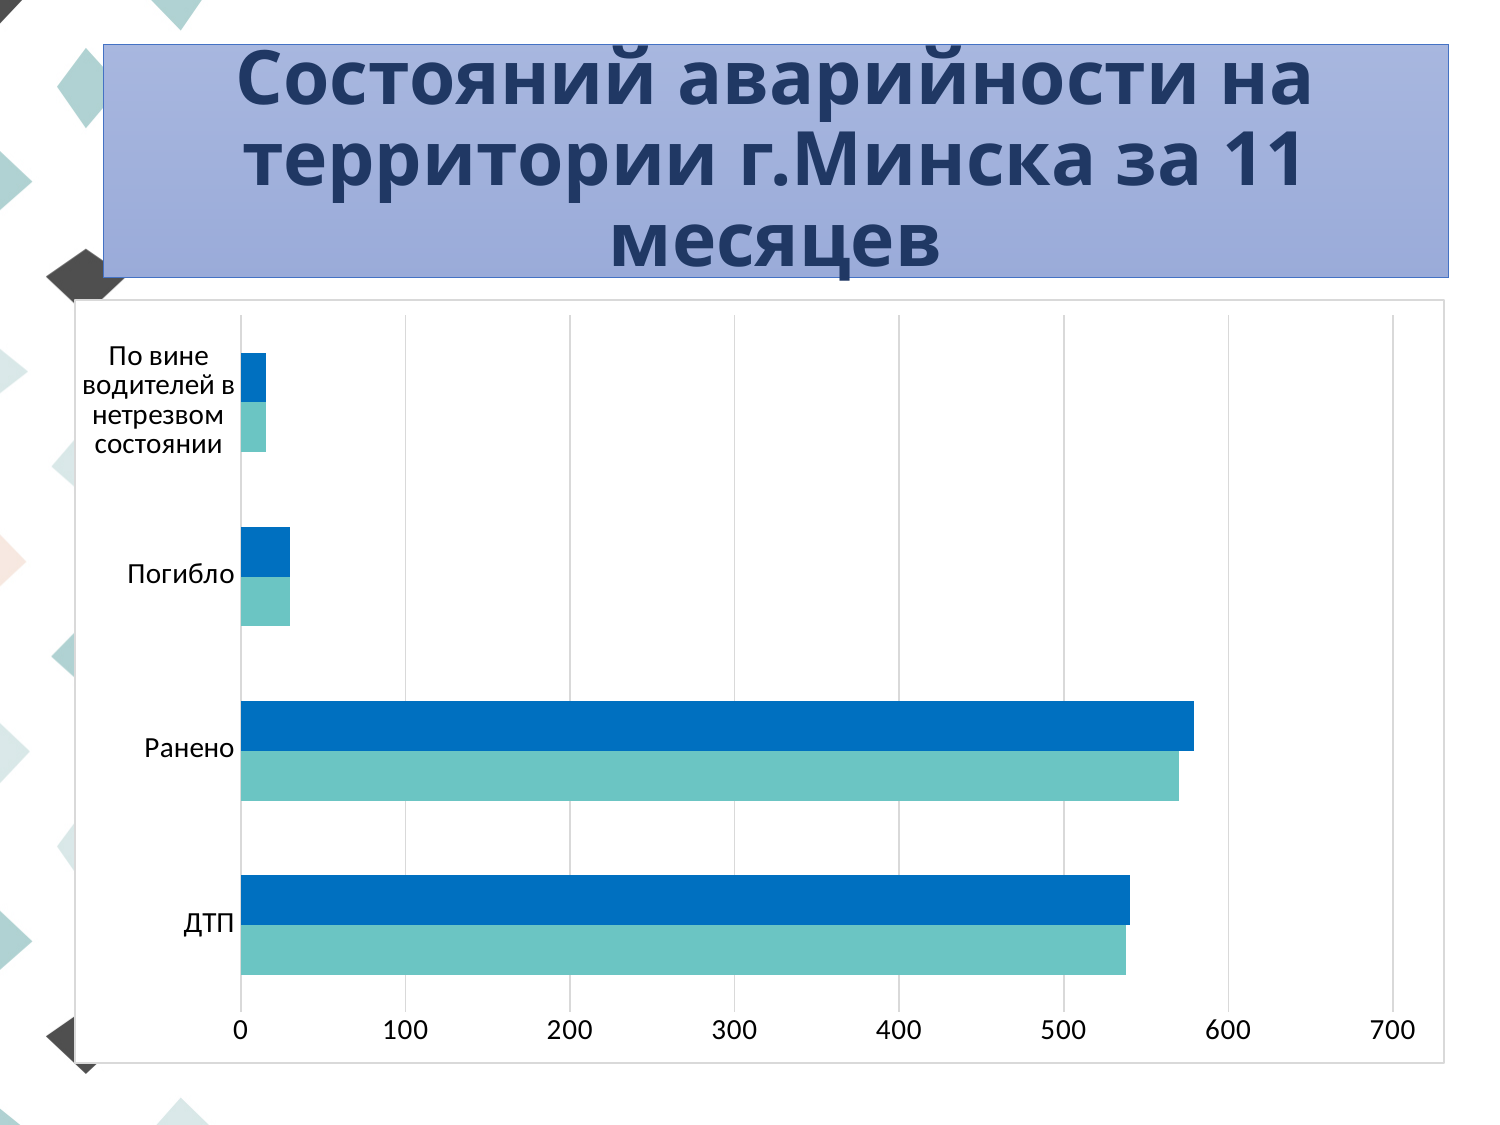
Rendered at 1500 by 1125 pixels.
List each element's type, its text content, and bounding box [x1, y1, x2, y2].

title Состояний аварийности на территории г.Минска за 11 месяцев [103, 44, 1449, 278]
picture [0, 0, 1500, 1125]
chart [74, 299, 1445, 1064]
